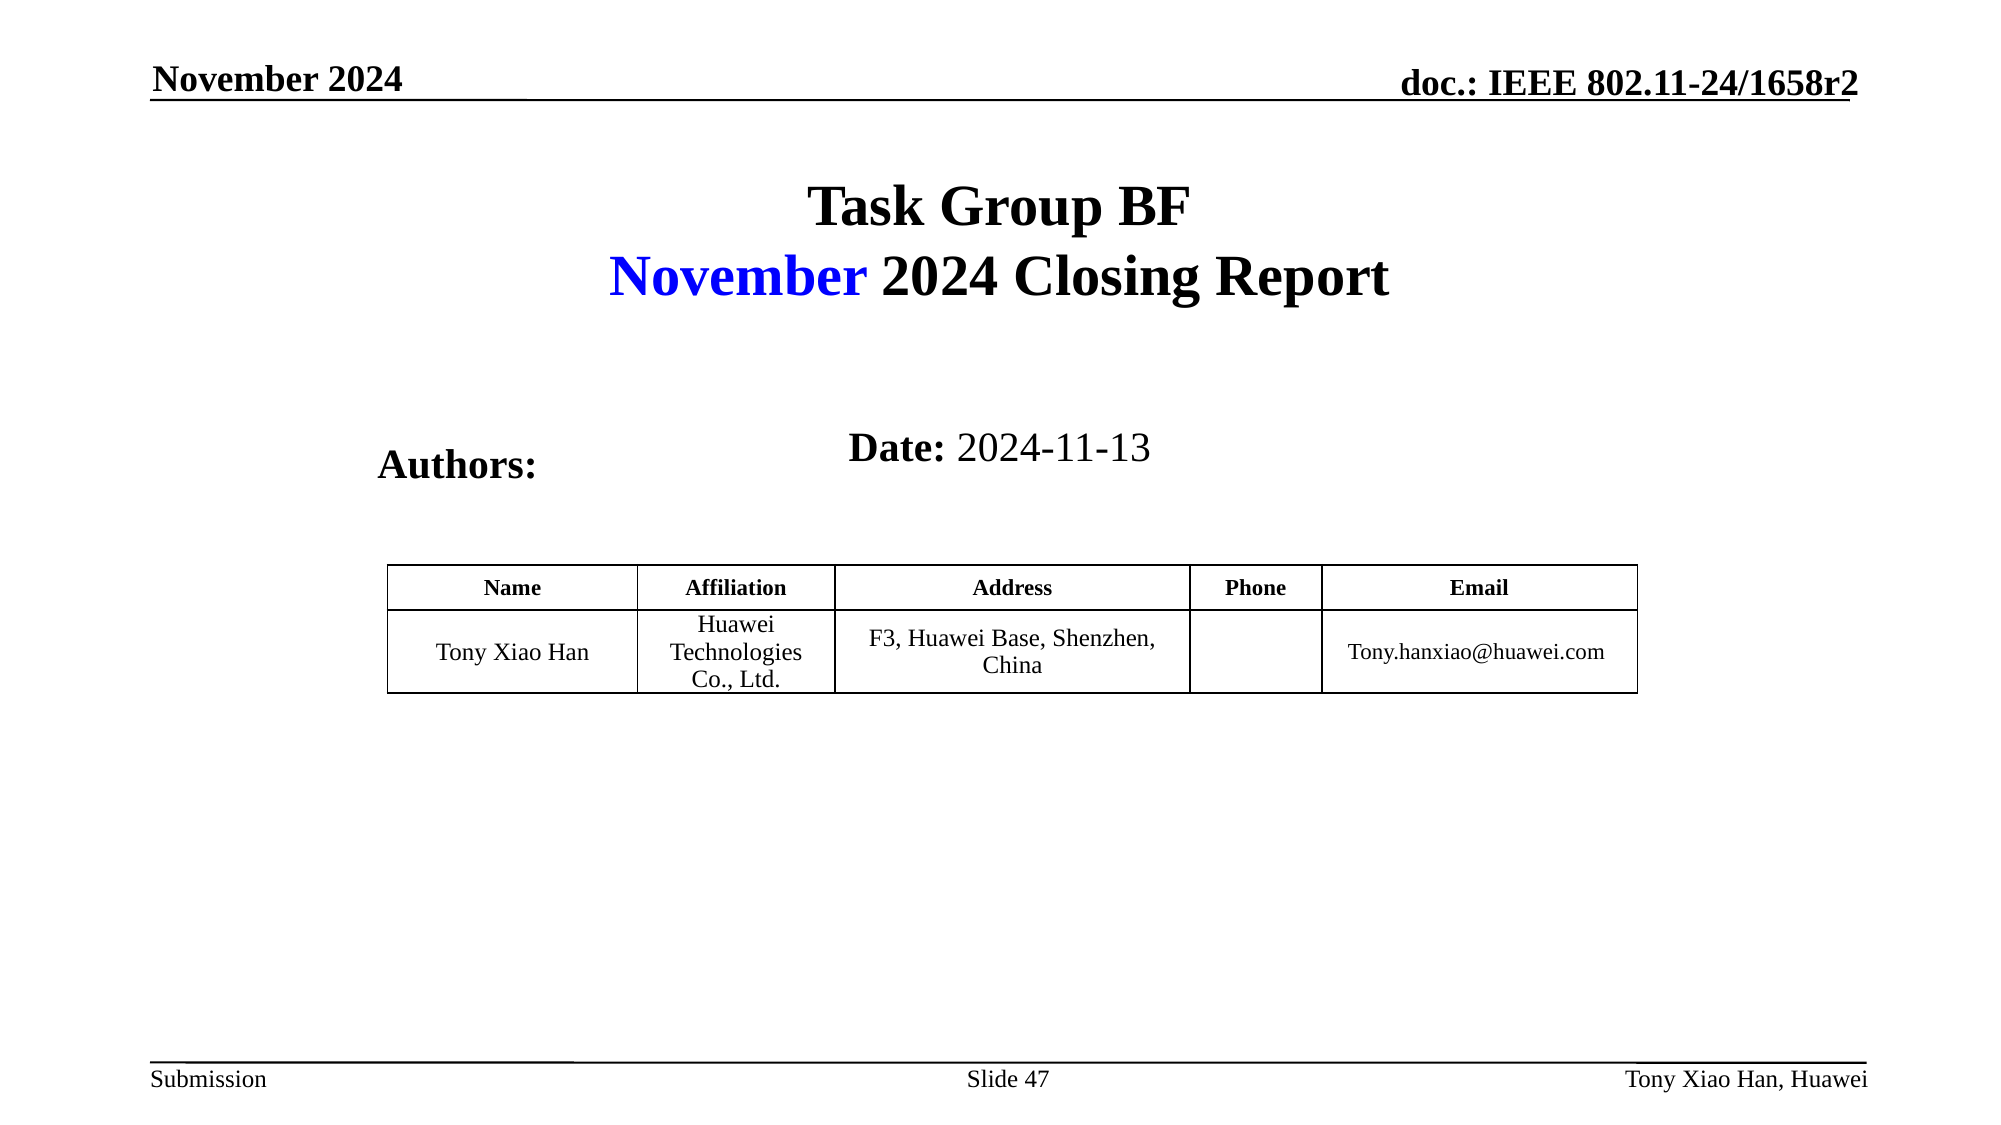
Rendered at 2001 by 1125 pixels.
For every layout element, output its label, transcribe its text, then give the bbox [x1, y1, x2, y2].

table_header Address [836, 566, 1189, 609]
table_cell Tony.hanxiao@huawei.com [1323, 611, 1637, 692]
text_box Date: 2024-11-13 [362, 412, 1638, 500]
text_box Authors: [362, 428, 587, 470]
slide_number Slide 47 [950, 1061, 1067, 1123]
table_cell [1191, 611, 1321, 692]
table_cell F3, Huawei Base, Shenzhen, China [836, 611, 1189, 692]
text_box Task Group BF November 2024 Closing Report [362, 149, 1638, 325]
table_header Affiliation [638, 566, 834, 609]
table_header Name [388, 566, 637, 609]
table_header Phone [1191, 566, 1321, 609]
table_cell Huawei Technologies Co., Ltd. [638, 611, 834, 692]
table_header Email [1323, 566, 1637, 609]
table_cell Tony Xiao Han [388, 611, 637, 692]
footer Tony Xiao Han, Huawei [1171, 1061, 1869, 1093]
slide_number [152, 54, 563, 100]
